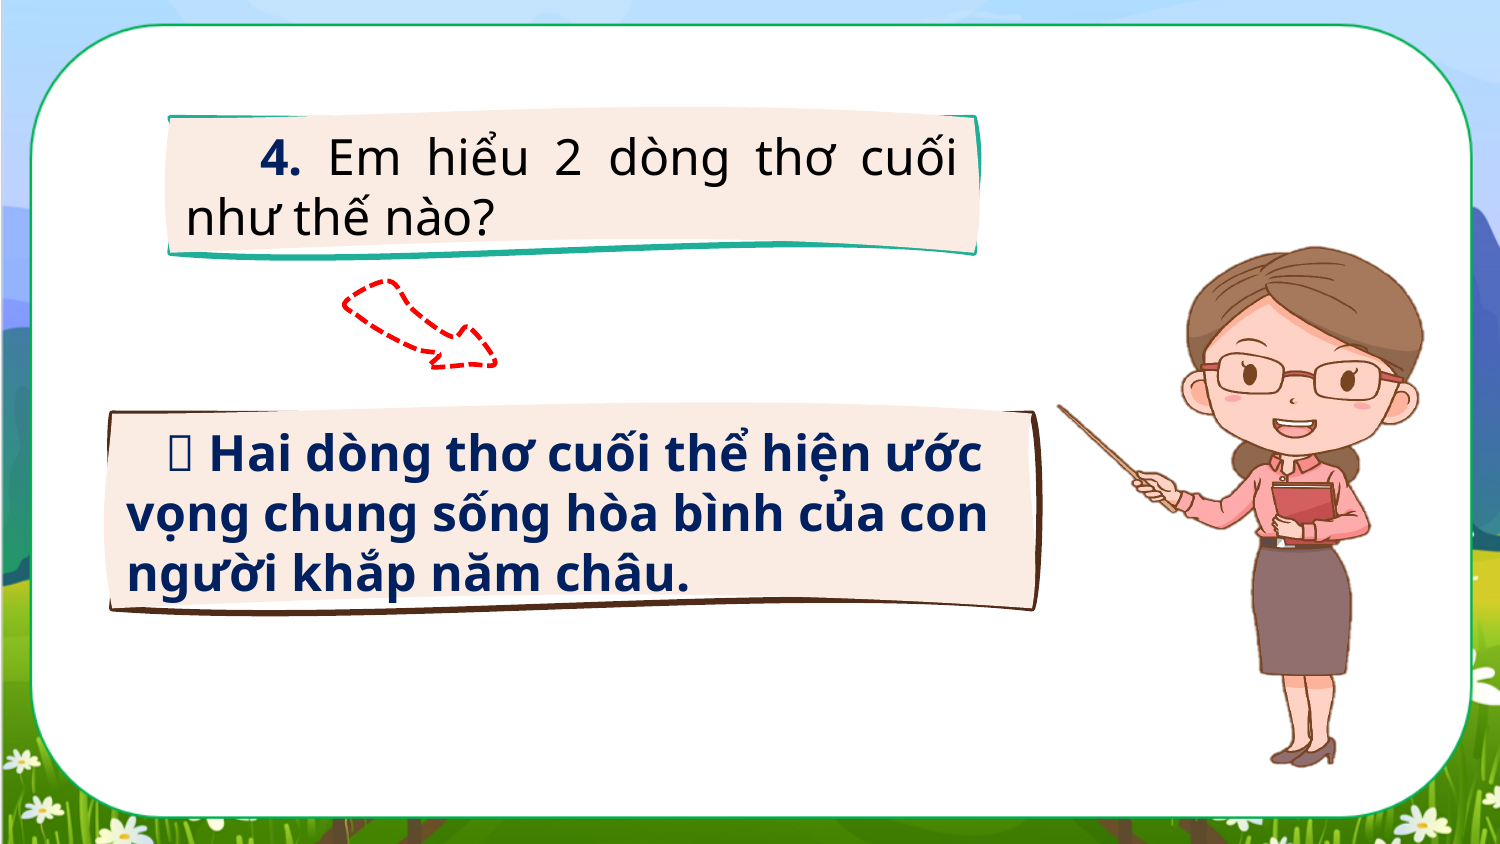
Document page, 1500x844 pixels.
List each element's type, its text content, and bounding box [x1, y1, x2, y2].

text_box [342, 278, 498, 370]
text_box 4. Em hiểu 2 dòng thơ cuối như thế nào? [164, 106, 980, 258]
picture [0, 0, 1500, 844]
text_box  Hai dòng thơ cuối thể hiện ước vọng chung sống hòa bình của con người khắp năm châu. [103, 402, 1035, 614]
